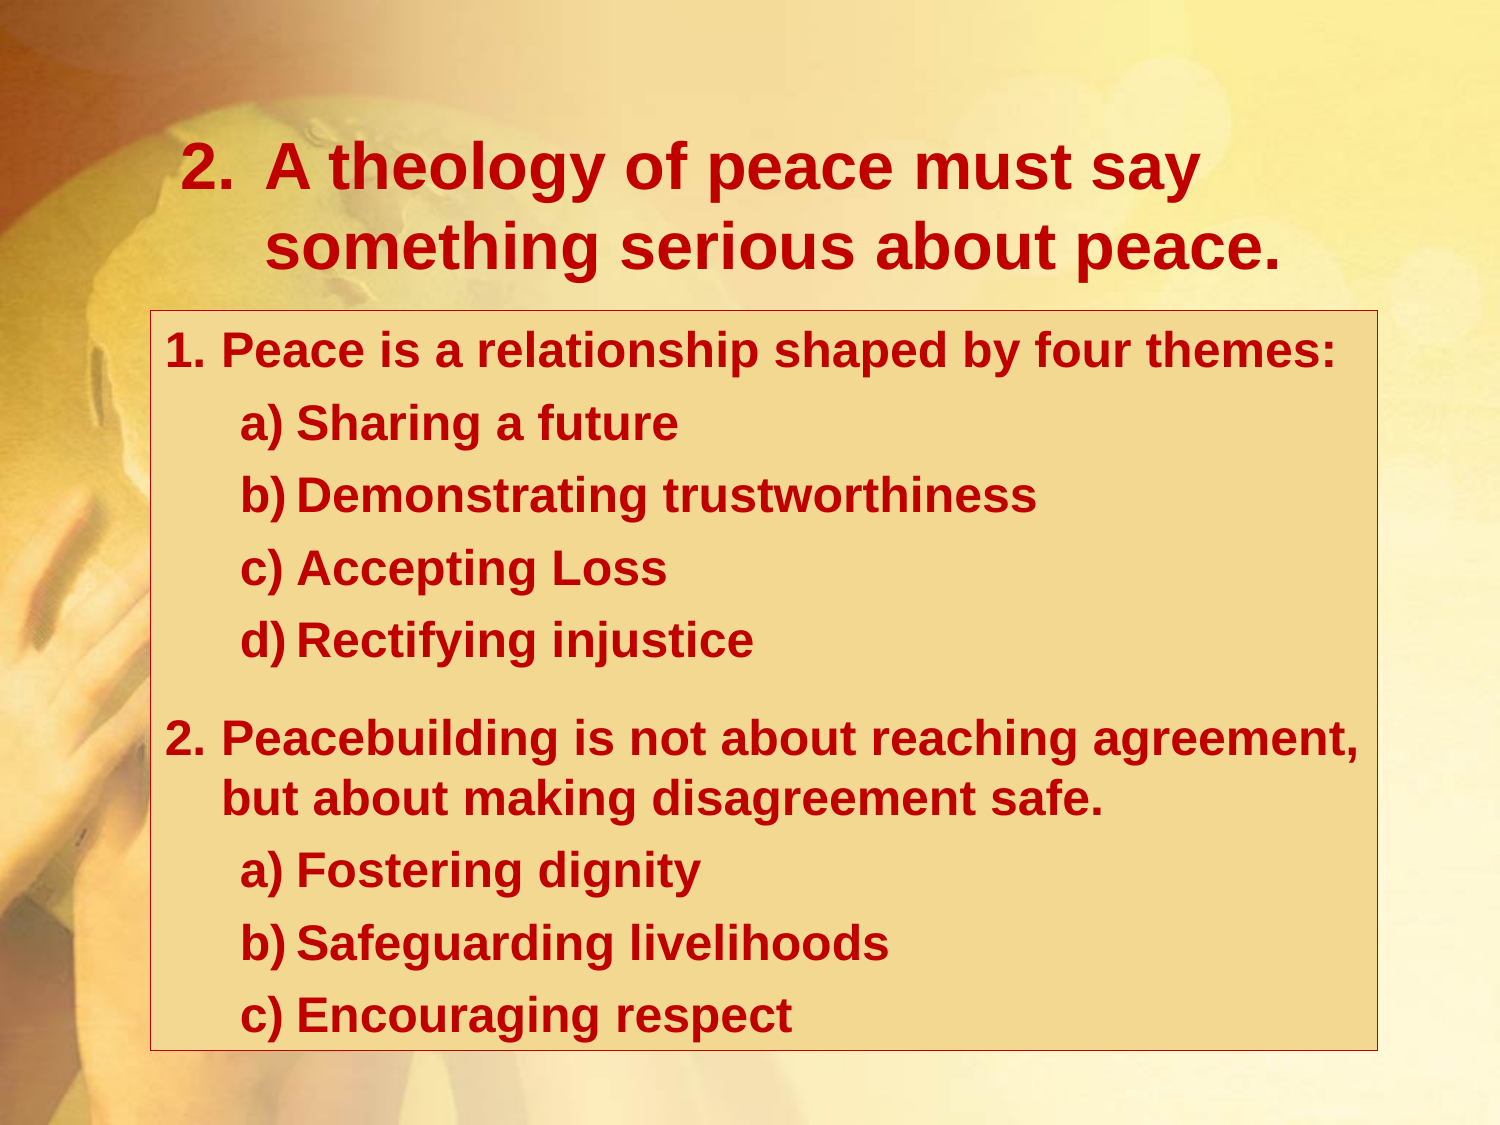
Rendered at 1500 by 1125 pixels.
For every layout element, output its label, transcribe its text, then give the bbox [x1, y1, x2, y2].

picture [0, 0, 1500, 1125]
text_box A theology of peace must say something serious about peace. [165, 115, 1331, 291]
text_box Peace is a relationship shaped by four themes: Sharing a future Demonstrating trustworthiness Accepting Loss Rectifying injustice Peacebuilding is not about reaching agreement, but about making disagreement safe. Fostering dignity Safeguarding livelihoods Encouraging respect [150, 310, 1378, 1051]
